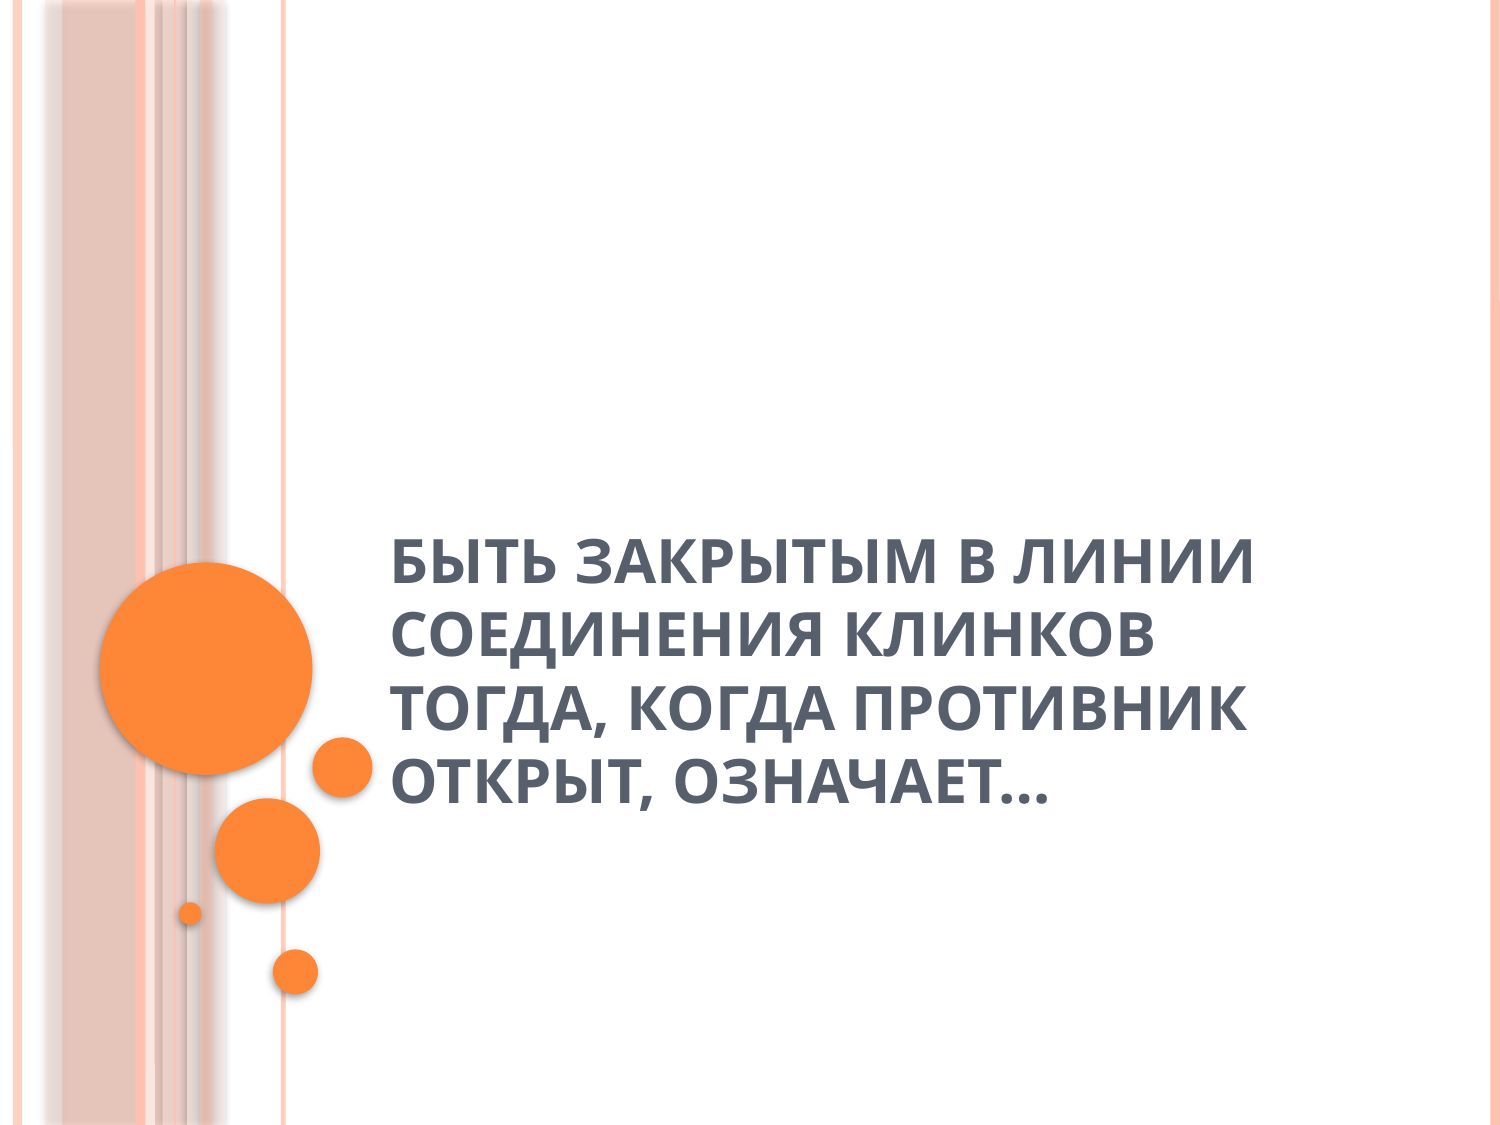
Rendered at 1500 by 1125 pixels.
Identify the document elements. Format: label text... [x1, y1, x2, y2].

title Быть закрытым в линии соединения клинков тогда, когда противник открыт, означает… [375, 512, 1388, 824]
